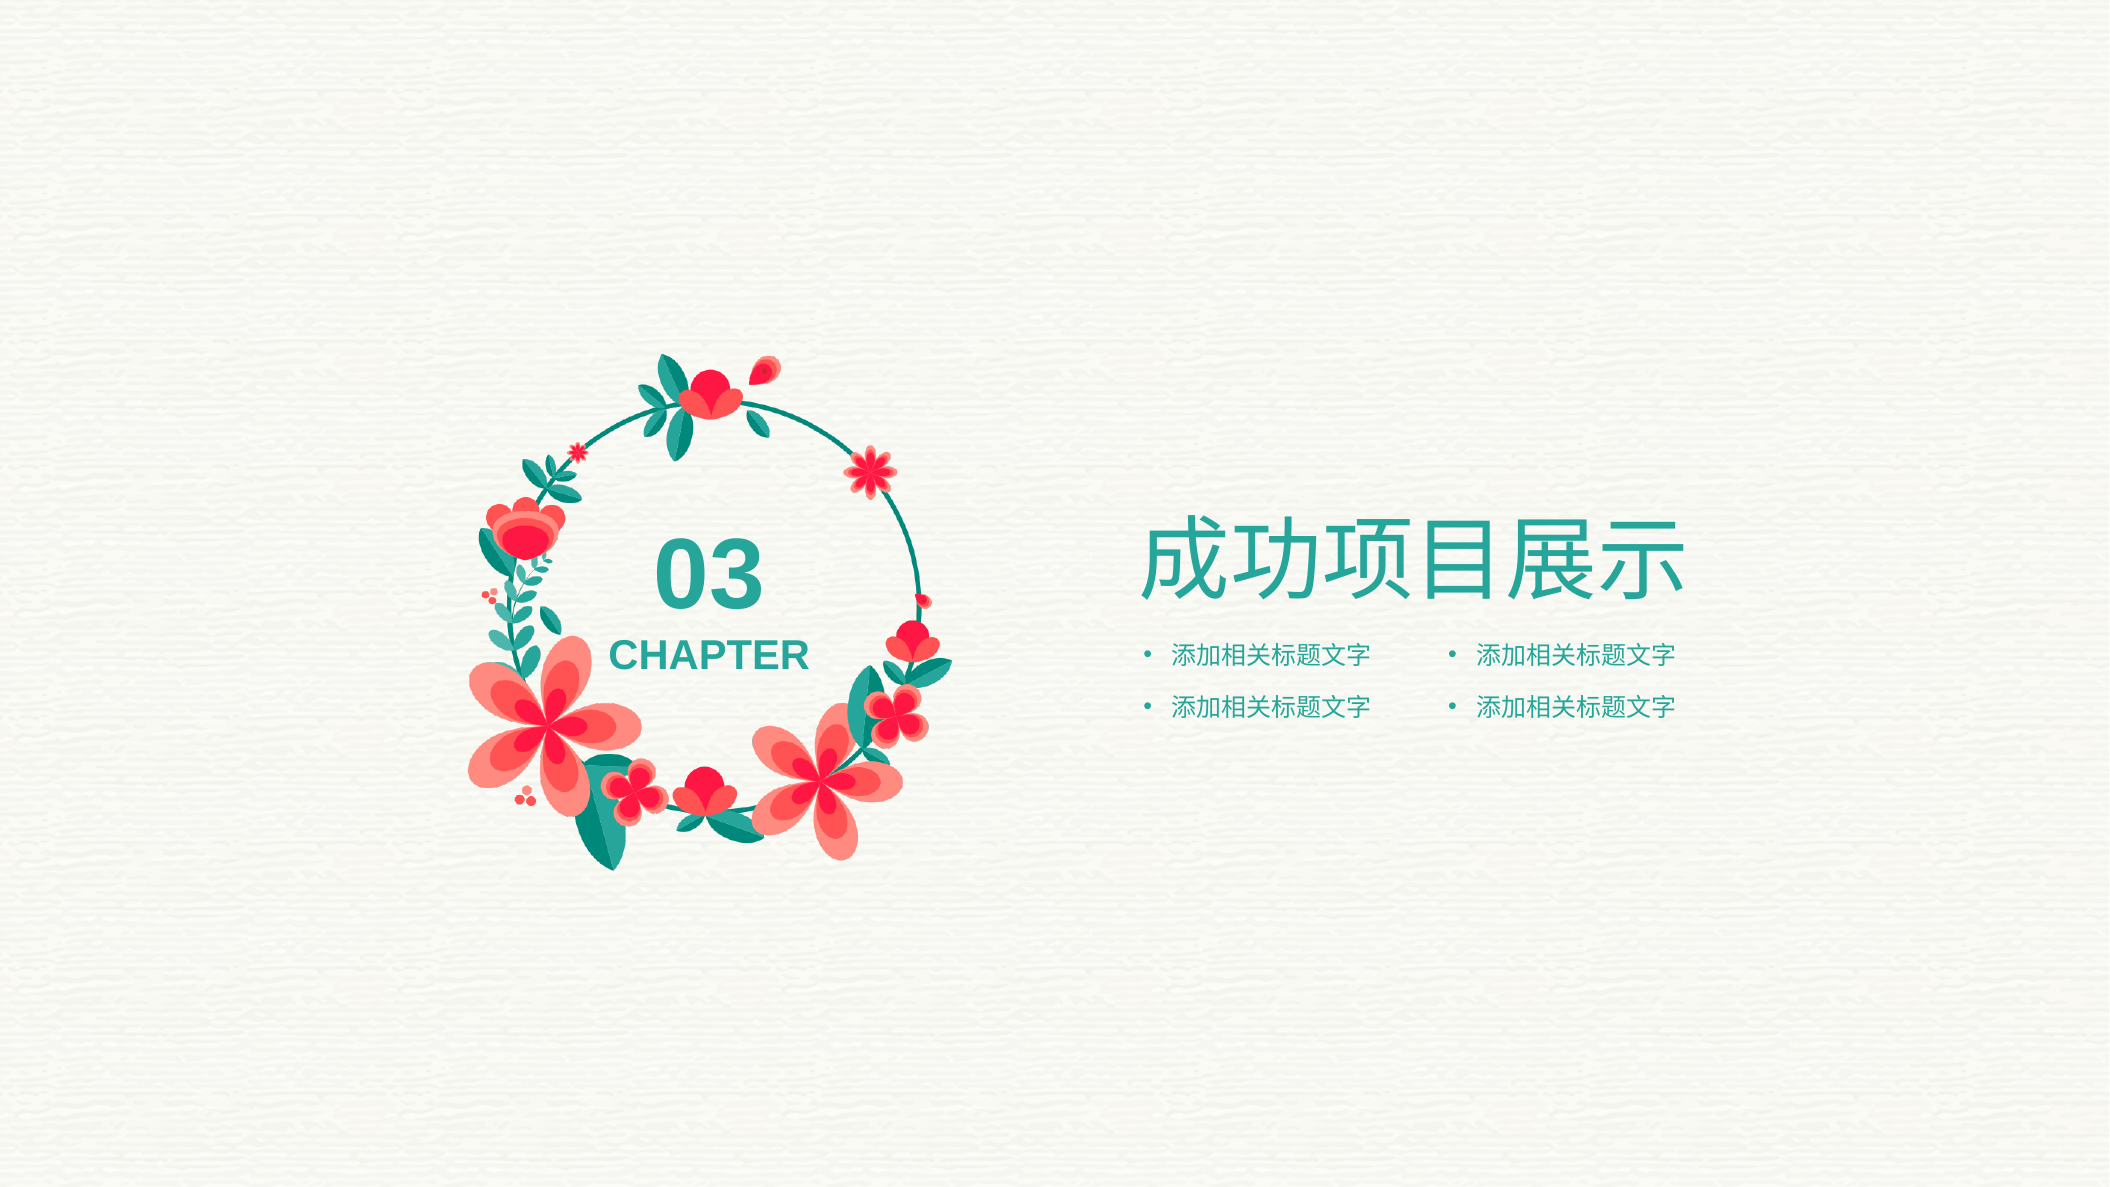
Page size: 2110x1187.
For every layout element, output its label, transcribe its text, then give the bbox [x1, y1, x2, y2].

text_box 成功项目展示 [1138, 500, 1773, 611]
text_box 添加相关标题文字 [1433, 631, 1692, 677]
picture [0, 0, 2110, 1187]
text_box 添加相关标题文字 [1128, 683, 1387, 729]
text_box 添加相关标题文字 [1433, 683, 1692, 729]
text_box 添加相关标题文字 [1128, 631, 1387, 677]
